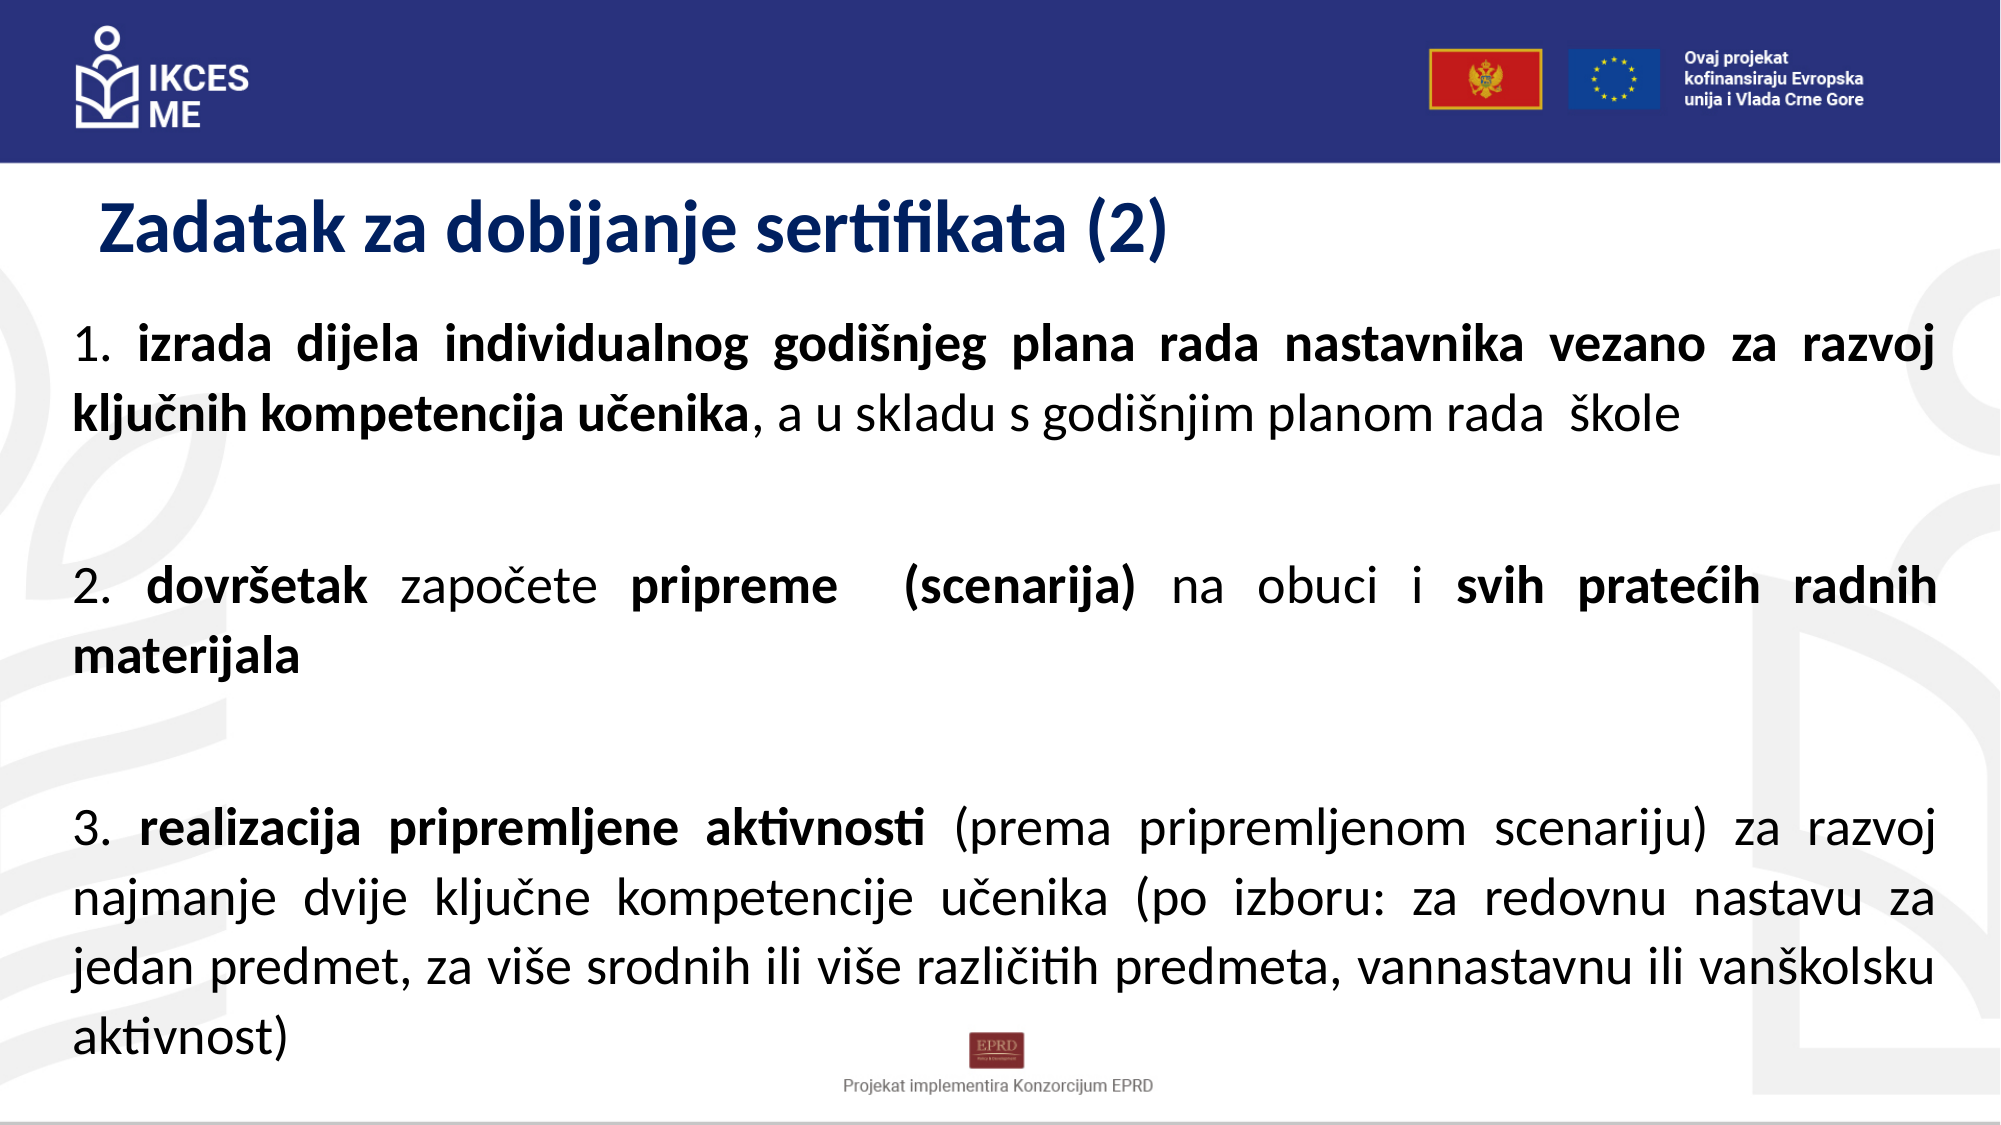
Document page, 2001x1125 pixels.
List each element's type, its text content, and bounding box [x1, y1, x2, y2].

text_box Zadatak za dobijanje sertifikata (2) [84, 169, 1675, 275]
text_box 1. izrada dijela individualnog godišnjeg plana rada nastavnika vezano za razvoj ključnih kompetencija učenika, a u skladu s godišnjim planom rada škole 2. dovršetak započete pripreme (scenarija) na obuci i svih pratećih radnih materijala 3. realizacija pripremljene aktivnosti (prema pripremljenom scenariju) za razvoj najmanje dvije ključne kompetencije učenika (po izboru: za redovnu nastavu za jedan predmet, za više srodnih ili više različitih predmeta, vannastavnu ili vanškolsku aktivnost) [57, 295, 1954, 1109]
picture [0, 0, 2001, 1125]
